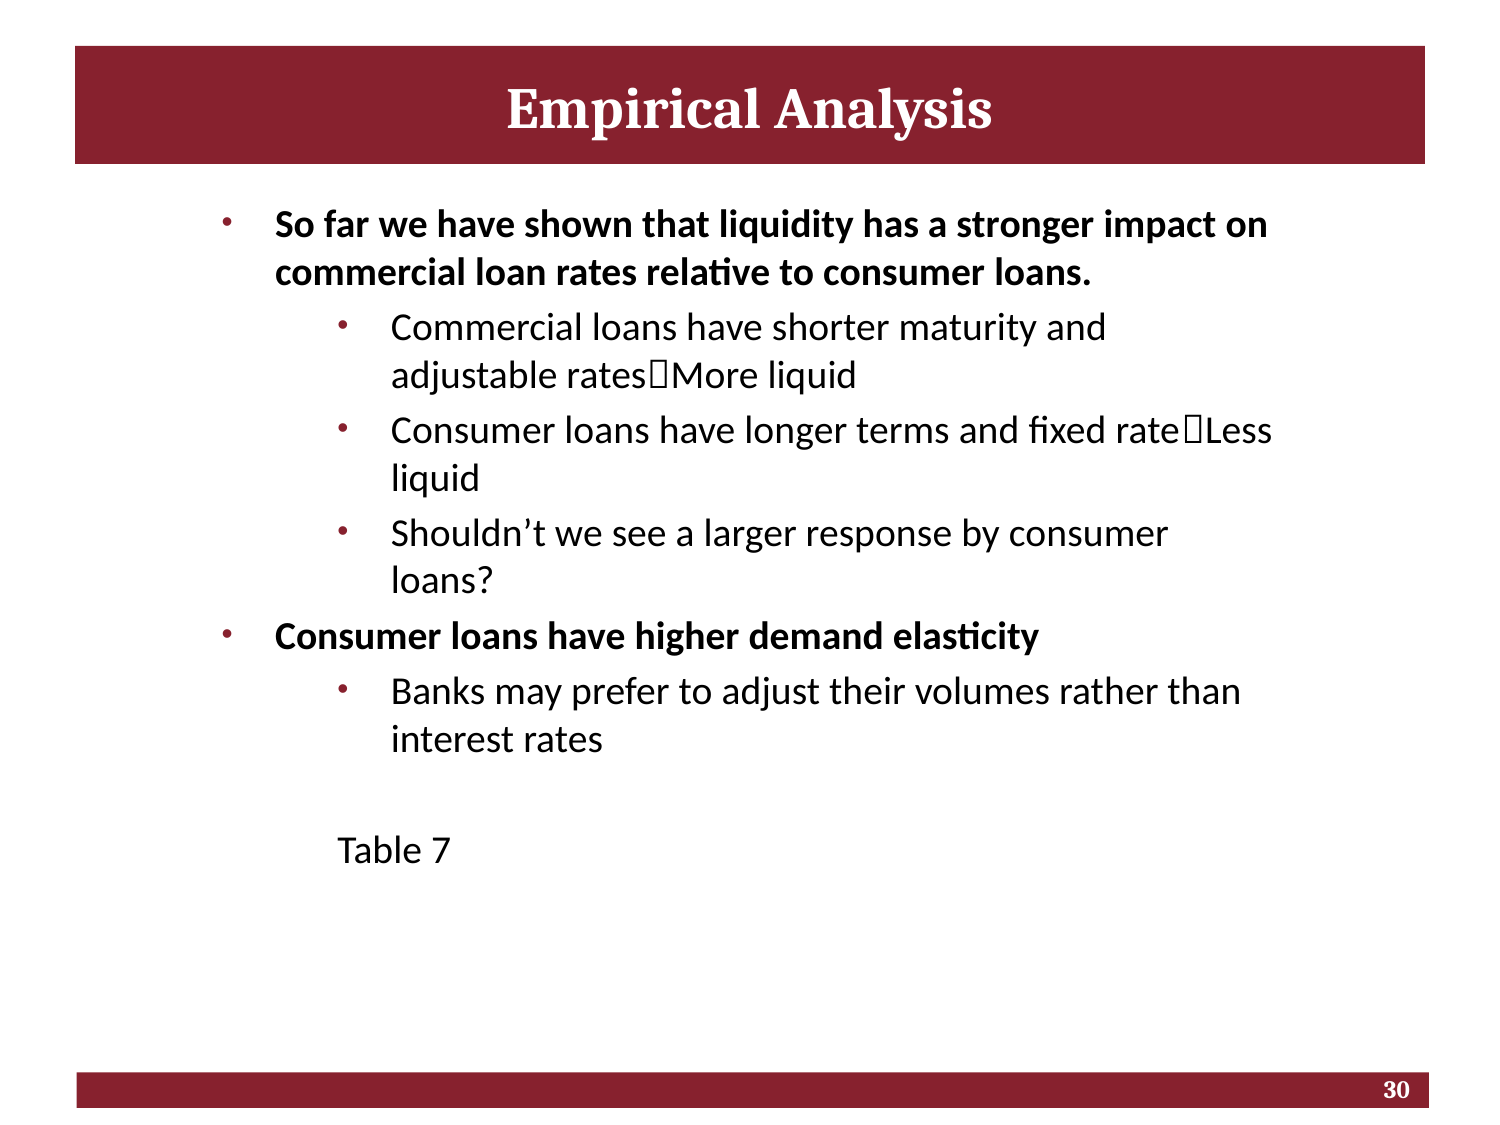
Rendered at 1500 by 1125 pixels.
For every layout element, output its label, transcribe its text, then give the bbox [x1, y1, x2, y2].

slide_number 30 [1074, 1073, 1425, 1104]
title Empirical Analysis [75, 45, 1425, 164]
list So far we have shown that liquidity has a stronger impact on commercial loan rates relative to consumer loans. Commercial loans have shorter maturity and adjustable ratesMore liquid Consumer loans have longer terms and fixed rateLess liquid Shouldn’t we see a larger response by consumer loans? Consumer loans have higher demand elasticity Banks may prefer to adjust their volumes rather than interest rates Table 7 [206, 187, 1291, 882]
